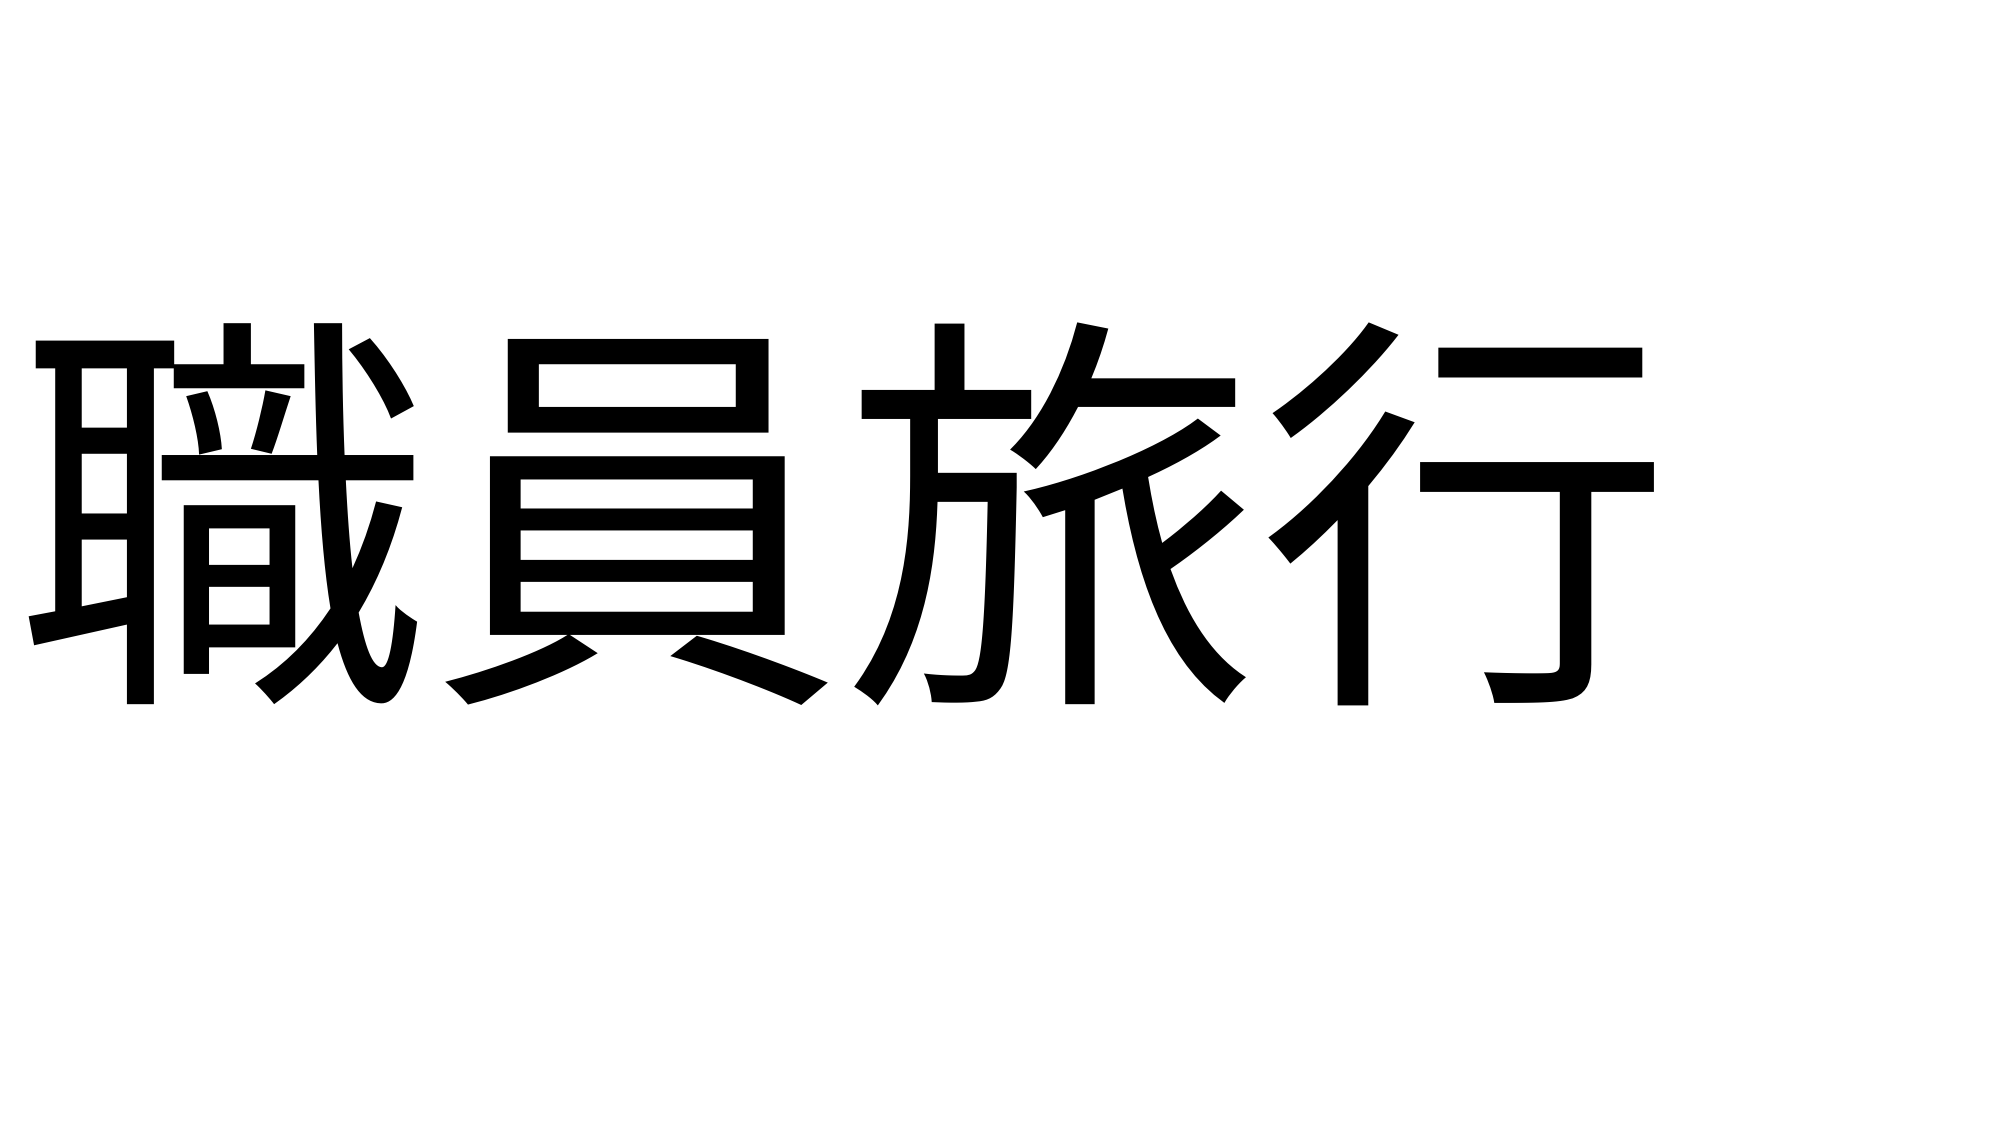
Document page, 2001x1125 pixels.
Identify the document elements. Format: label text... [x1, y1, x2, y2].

title 職員旅行 [0, 59, 1725, 1016]
